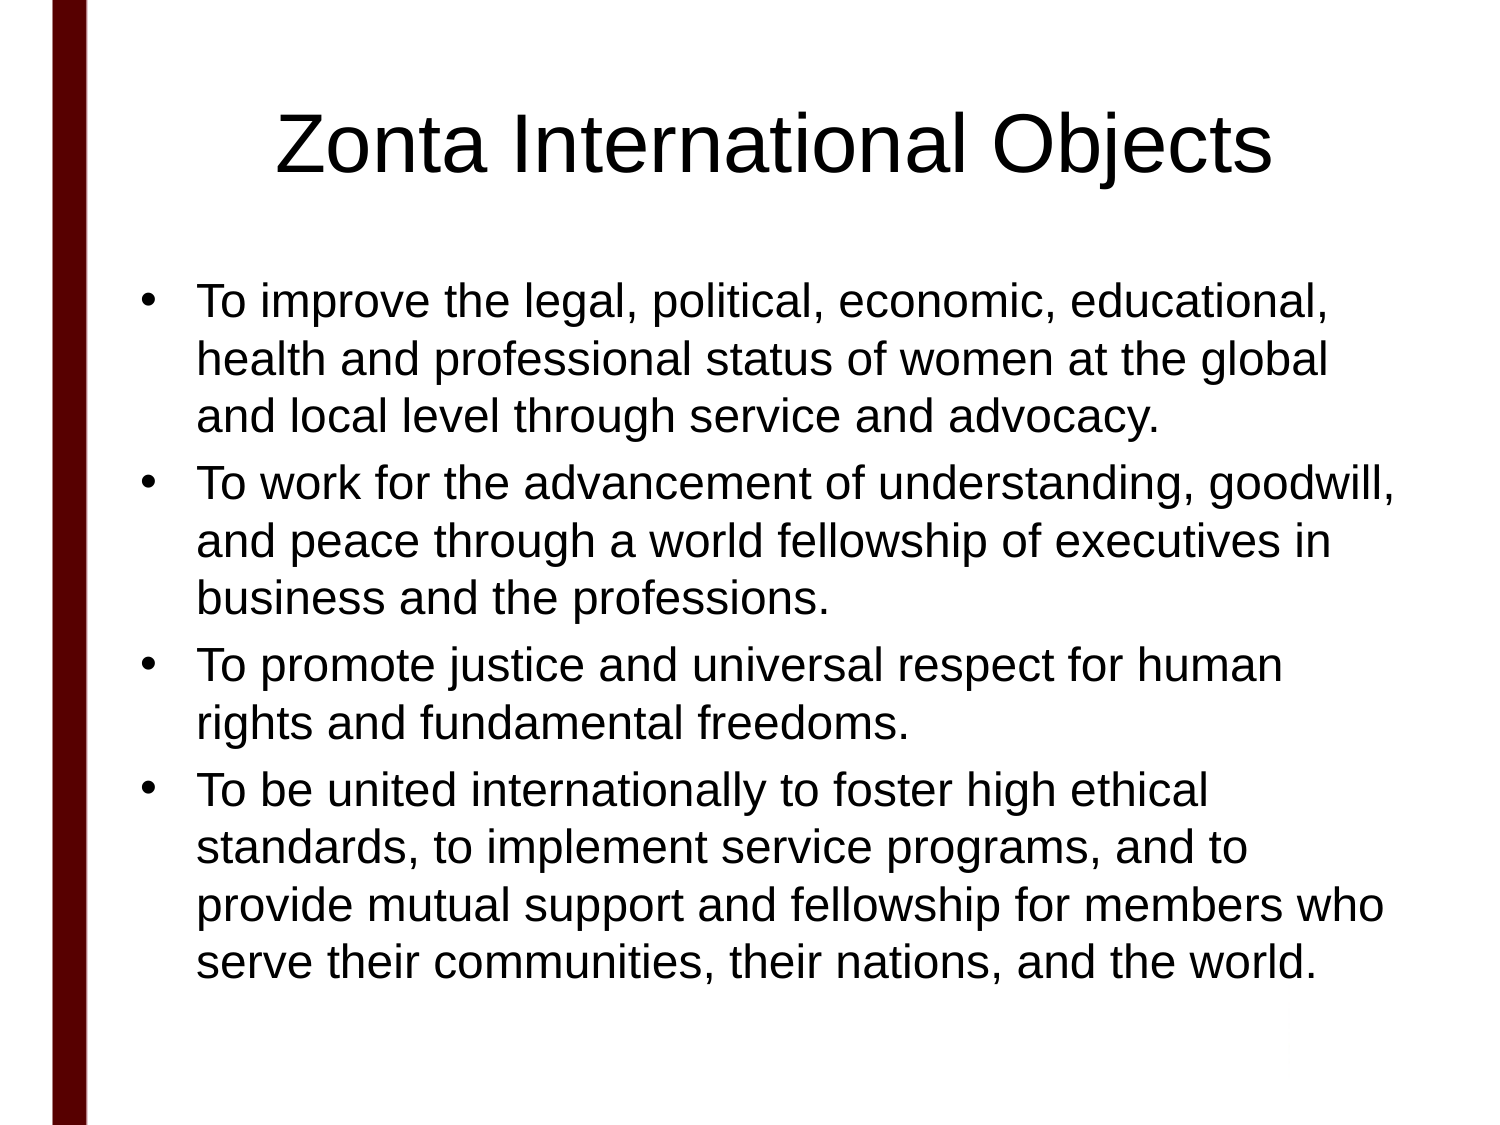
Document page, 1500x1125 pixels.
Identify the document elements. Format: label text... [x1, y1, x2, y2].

title Zonta International Objects [125, 45, 1425, 233]
list To improve the legal, political, economic, educational, health and professional status of women at the global and local level through service and advocacy. To work for the advancement of understanding, goodwill, and peace through a world fellowship of executives in business and the professions. To promote justice and universal respect for human rights and fundamental freedoms. To be united internationally to foster high ethical standards, to implement service programs, and to provide mutual support and fellowship for members who serve their communities, their nations, and the world. [125, 262, 1425, 1005]
picture [0, 0, 1290, 1125]
